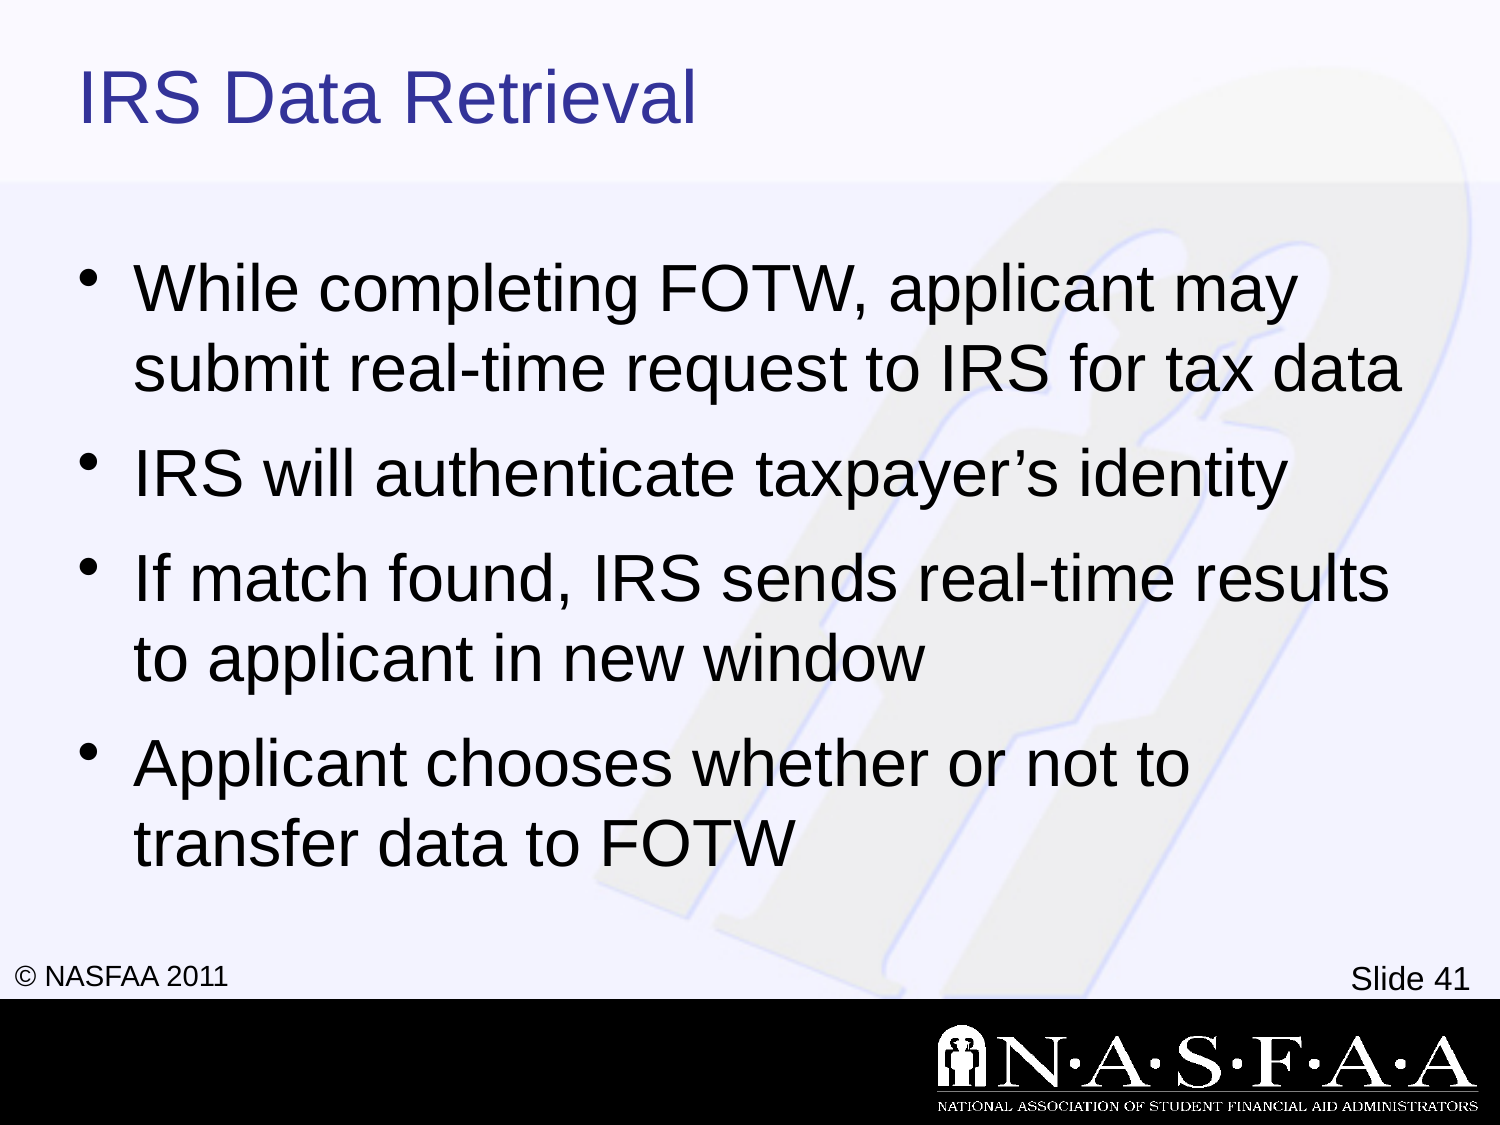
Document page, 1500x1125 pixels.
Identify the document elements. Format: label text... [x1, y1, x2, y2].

list While completing FOTW, applicant may submit real-time request to IRS for tax data IRS will authenticate taxpayer’s identity If match found, IRS sends real-time results to applicant in new window Applicant chooses whether or not to transfer data to FOTW [62, 237, 1451, 938]
picture [937, 1025, 1479, 1111]
title IRS Data Retrieval [62, 0, 1451, 188]
picture [0, 0, 1500, 999]
